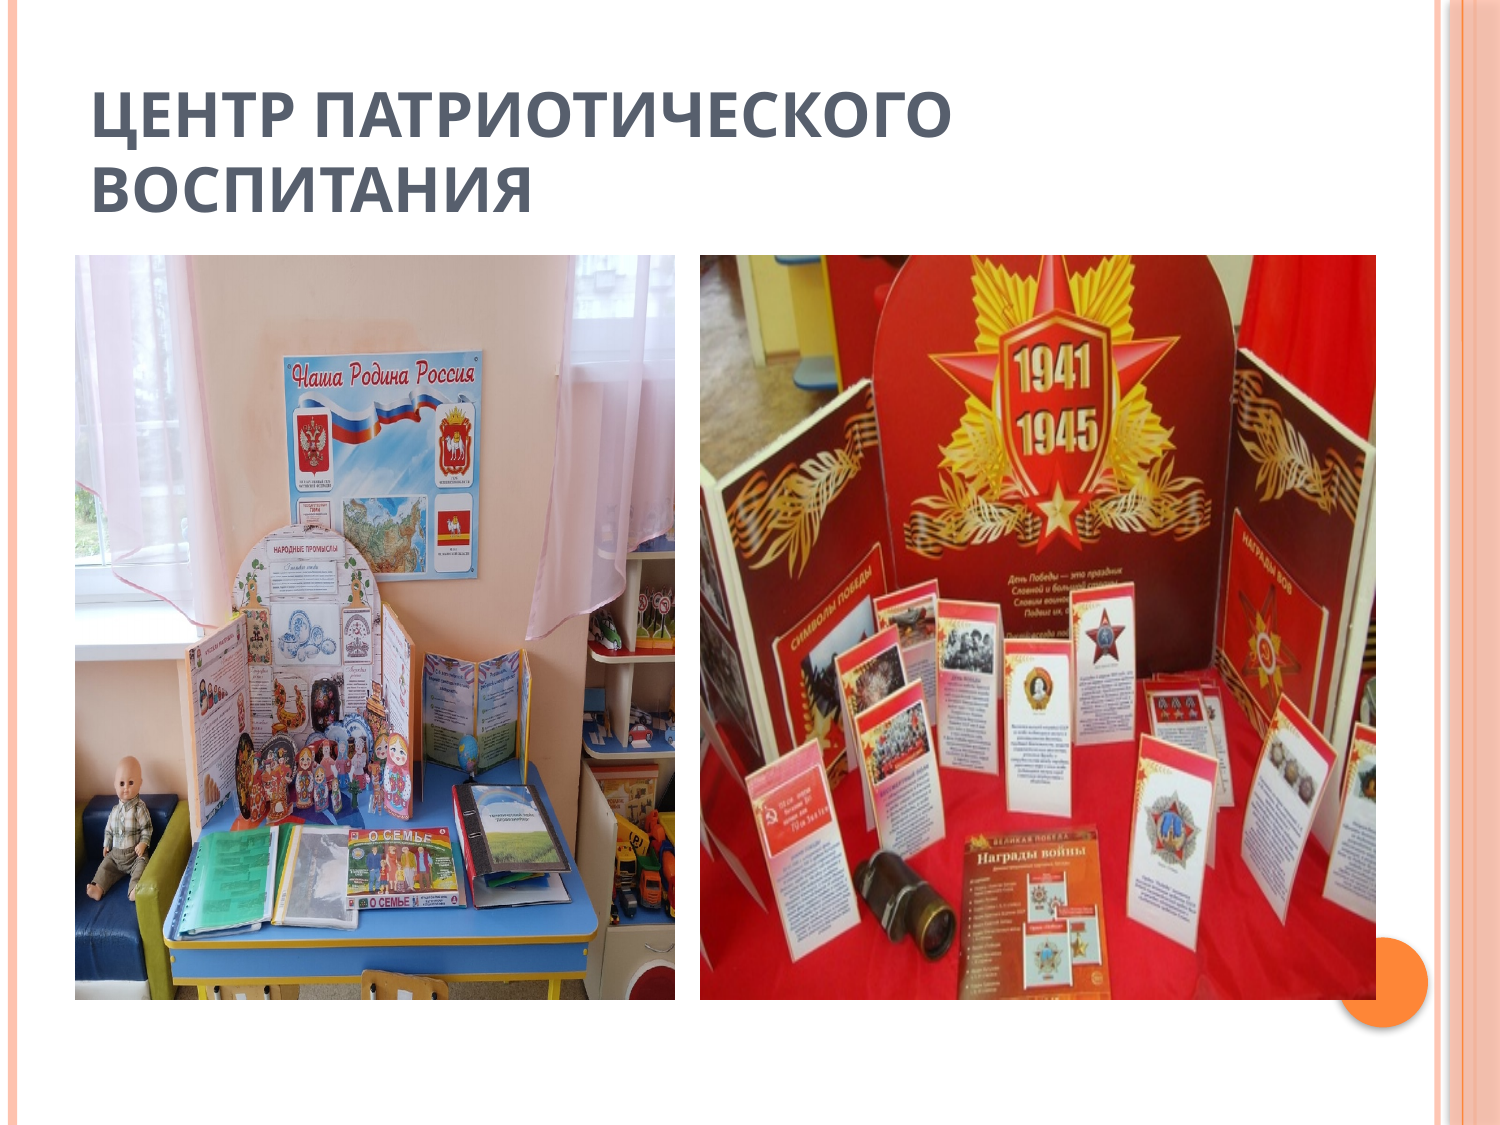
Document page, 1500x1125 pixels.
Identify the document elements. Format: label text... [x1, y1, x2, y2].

title Центр патриотического воспитания [75, 45, 1300, 233]
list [699, 254, 1377, 1000]
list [74, 254, 676, 1000]
